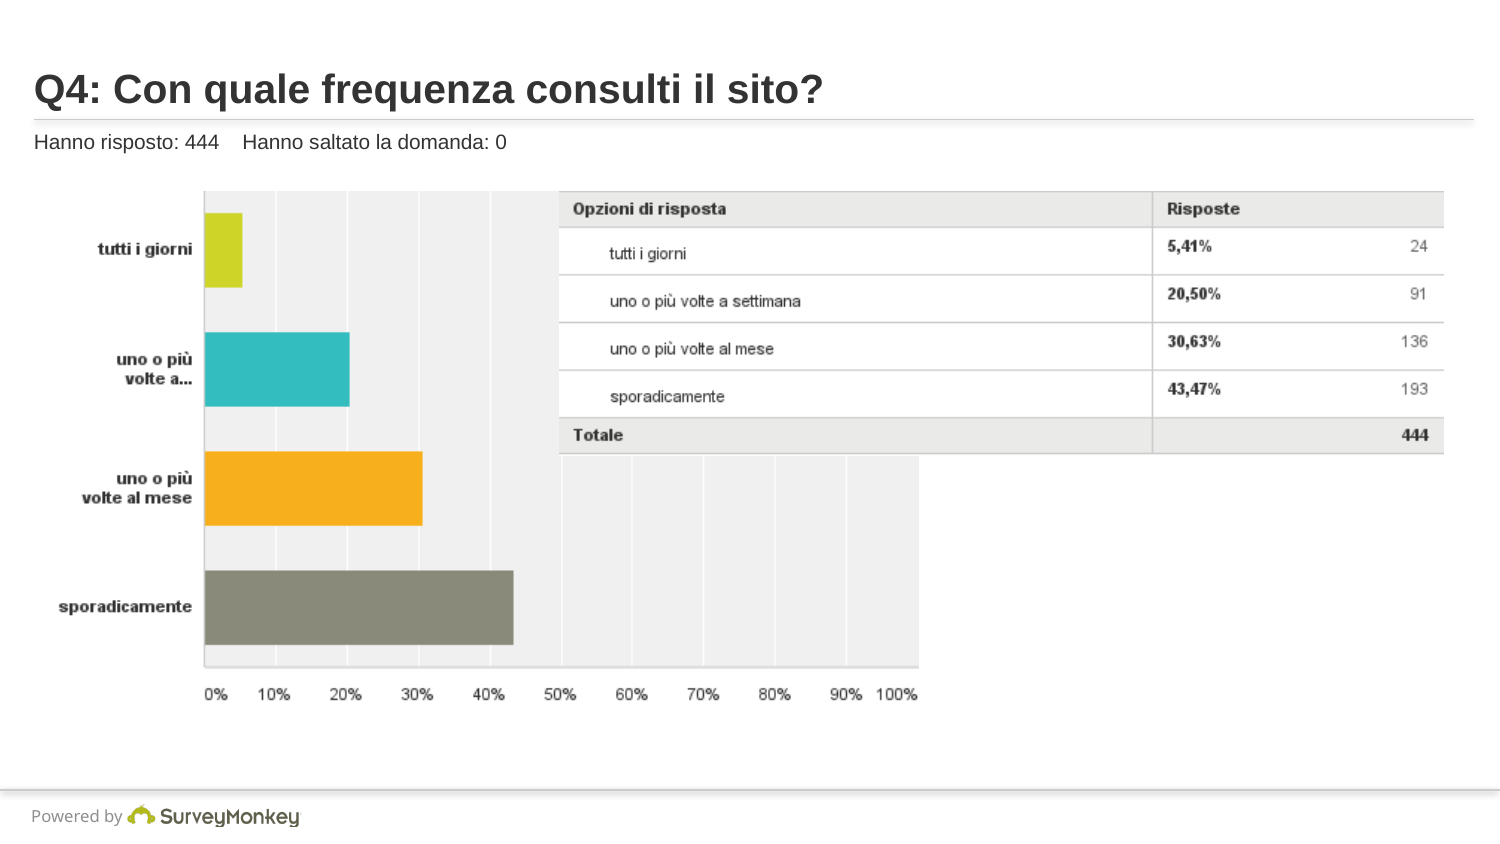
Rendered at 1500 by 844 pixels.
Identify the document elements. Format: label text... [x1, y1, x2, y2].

picture [34, 190, 1444, 742]
list Hanno risposto: 444 Hanno saltato la domanda: 0 [18, 120, 894, 162]
title Q4: Con quale frequenza consulti il sito? [18, 54, 1369, 119]
